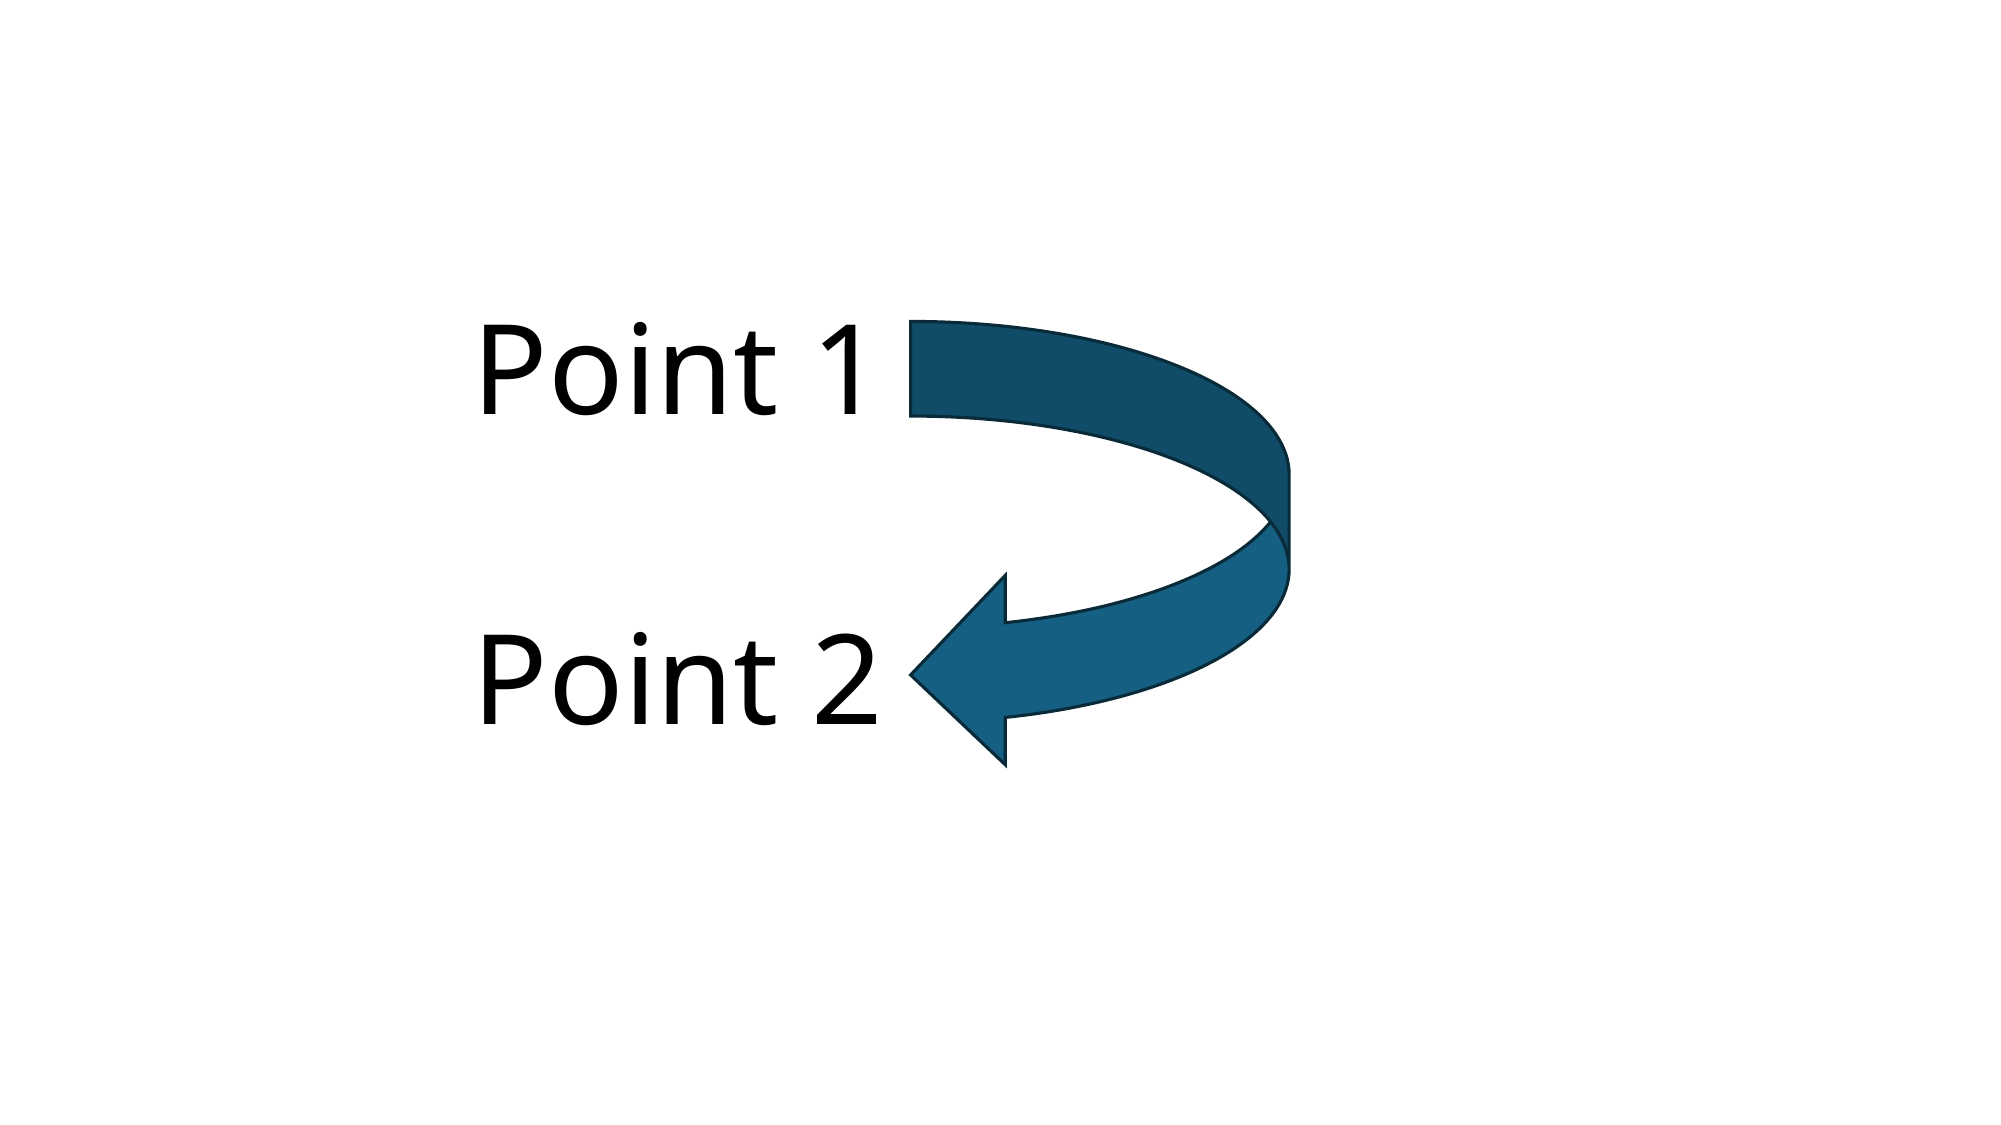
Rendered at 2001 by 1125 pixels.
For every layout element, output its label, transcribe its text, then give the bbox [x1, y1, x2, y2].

text_box Point 1 [458, 282, 898, 448]
text_box [908, 319, 1291, 769]
text_box Point 2 [458, 591, 898, 757]
